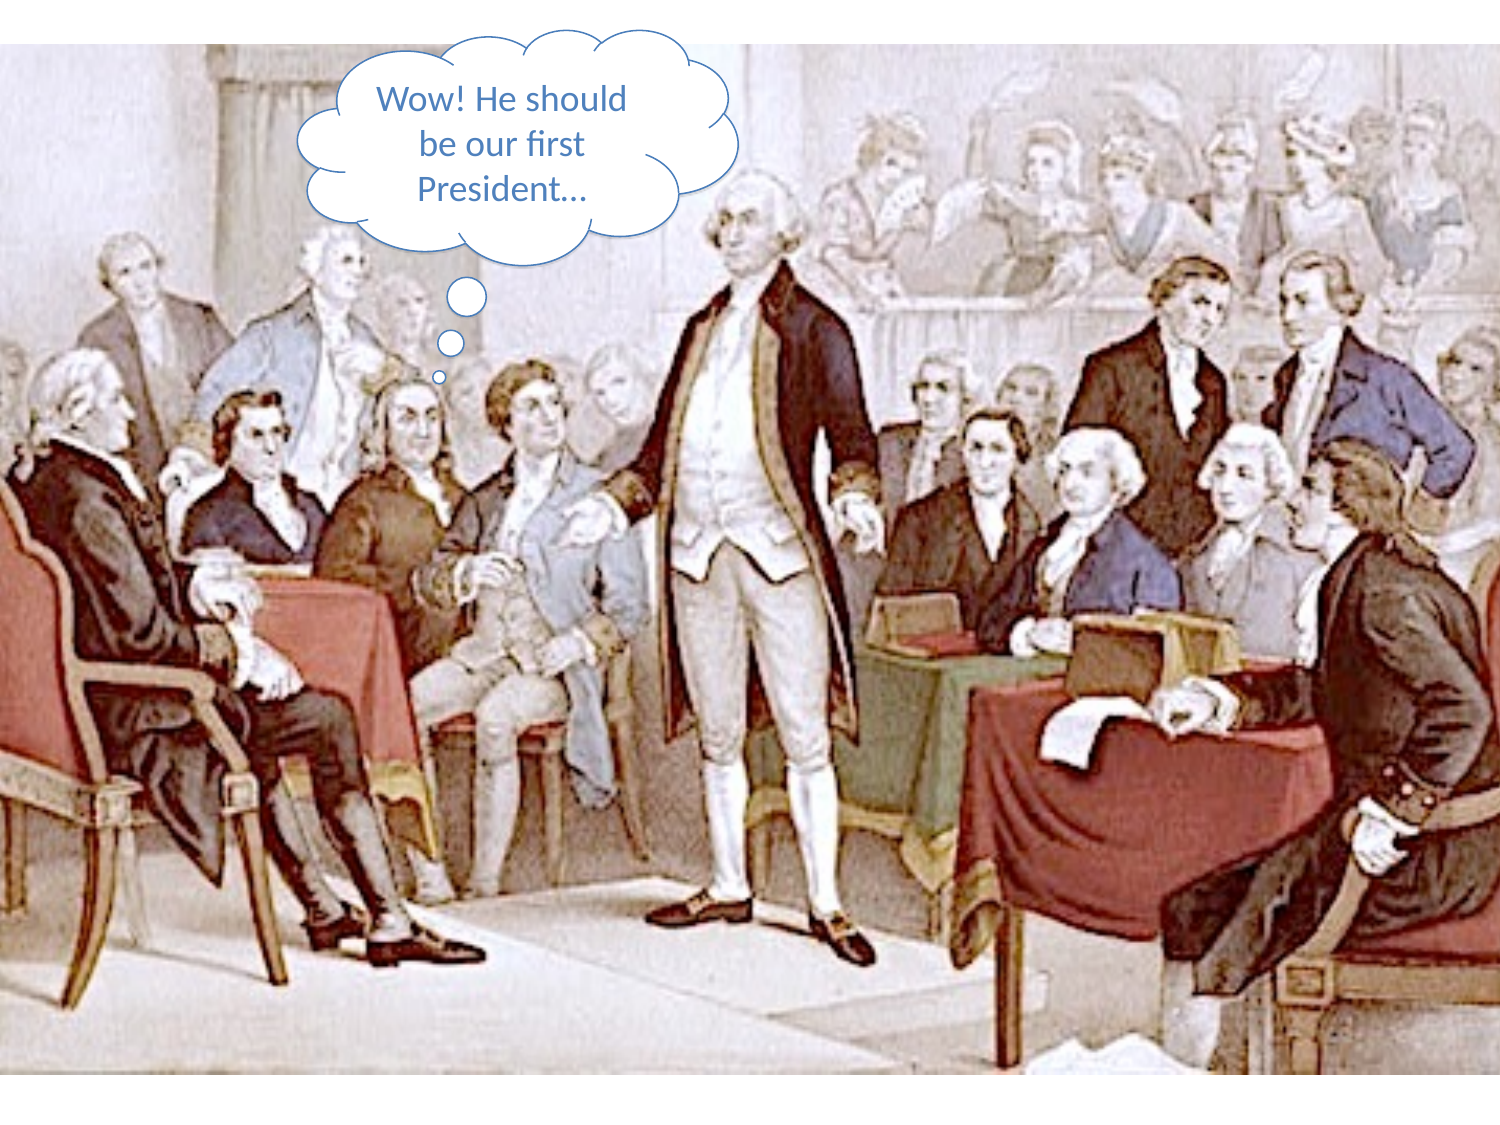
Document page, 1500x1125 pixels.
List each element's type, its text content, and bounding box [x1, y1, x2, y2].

text_box Wow! He should be our first President… [603, 30, 676, 42]
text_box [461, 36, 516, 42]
picture [0, 44, 1500, 1075]
text_box Wow! He should be our first President… [532, 30, 601, 42]
